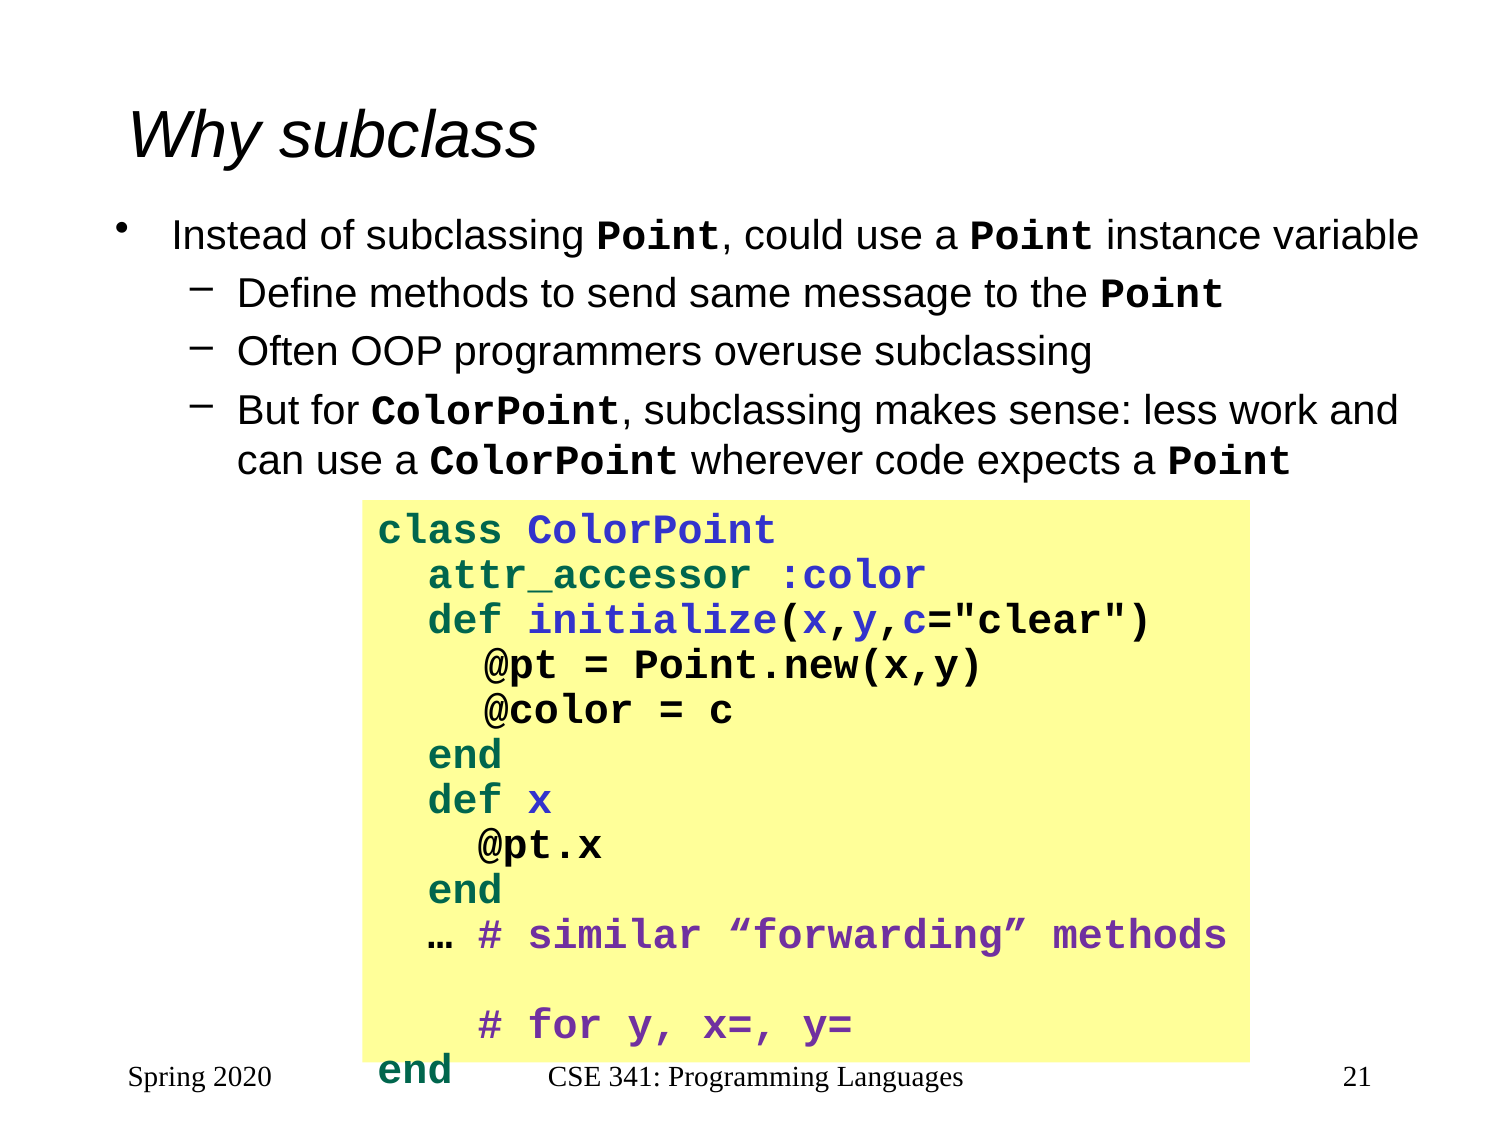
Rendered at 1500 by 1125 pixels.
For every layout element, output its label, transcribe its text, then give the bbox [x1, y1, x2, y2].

footer CSE 341: Programming Languages [474, 1063, 1038, 1125]
list Instead of subclassing Point, could use a Point instance variable Define methods to send same message to the Point Often OOP programmers overuse subclassing But for ColorPoint, subclassing makes sense: less work and can use a ColorPoint wherever code expects a Point [99, 199, 1438, 601]
title Why subclass [112, 37, 1388, 199]
slide_number Spring 2020 [112, 1049, 426, 1125]
slide_number 21 [1074, 1049, 1388, 1125]
text_box class ColorPoint attr_accessor :color def initialize(x,y,c="clear") @pt = Point.new(x,y) @color = c end def x @pt.x end … # similar “forwarding” methods # for y, x=, y= end [362, 500, 1250, 1063]
